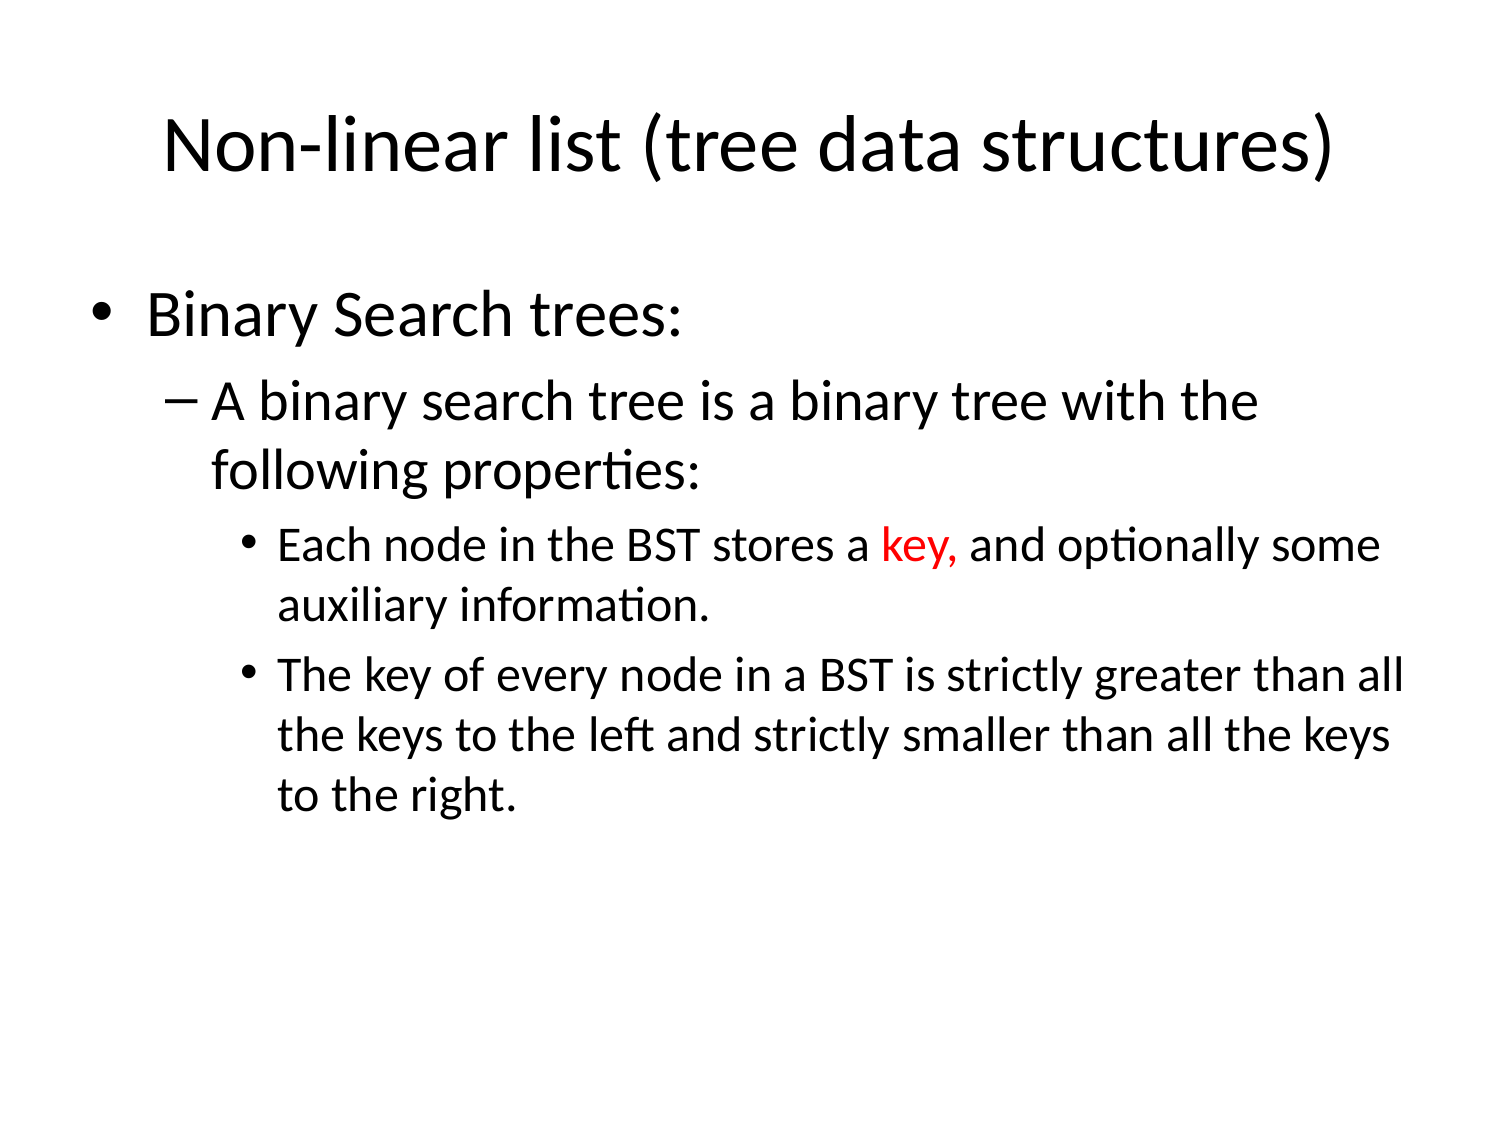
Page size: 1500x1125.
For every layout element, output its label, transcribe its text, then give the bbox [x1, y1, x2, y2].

list Binary Search trees: A binary search tree is a binary tree with the following properties: Each node in the BST stores a key, and optionally some auxiliary information. The key of every node in a BST is strictly greater than all the keys to the left and strictly smaller than all the keys to the right. [75, 262, 1425, 1005]
title Non-linear list (tree data structures) [75, 45, 1425, 233]
